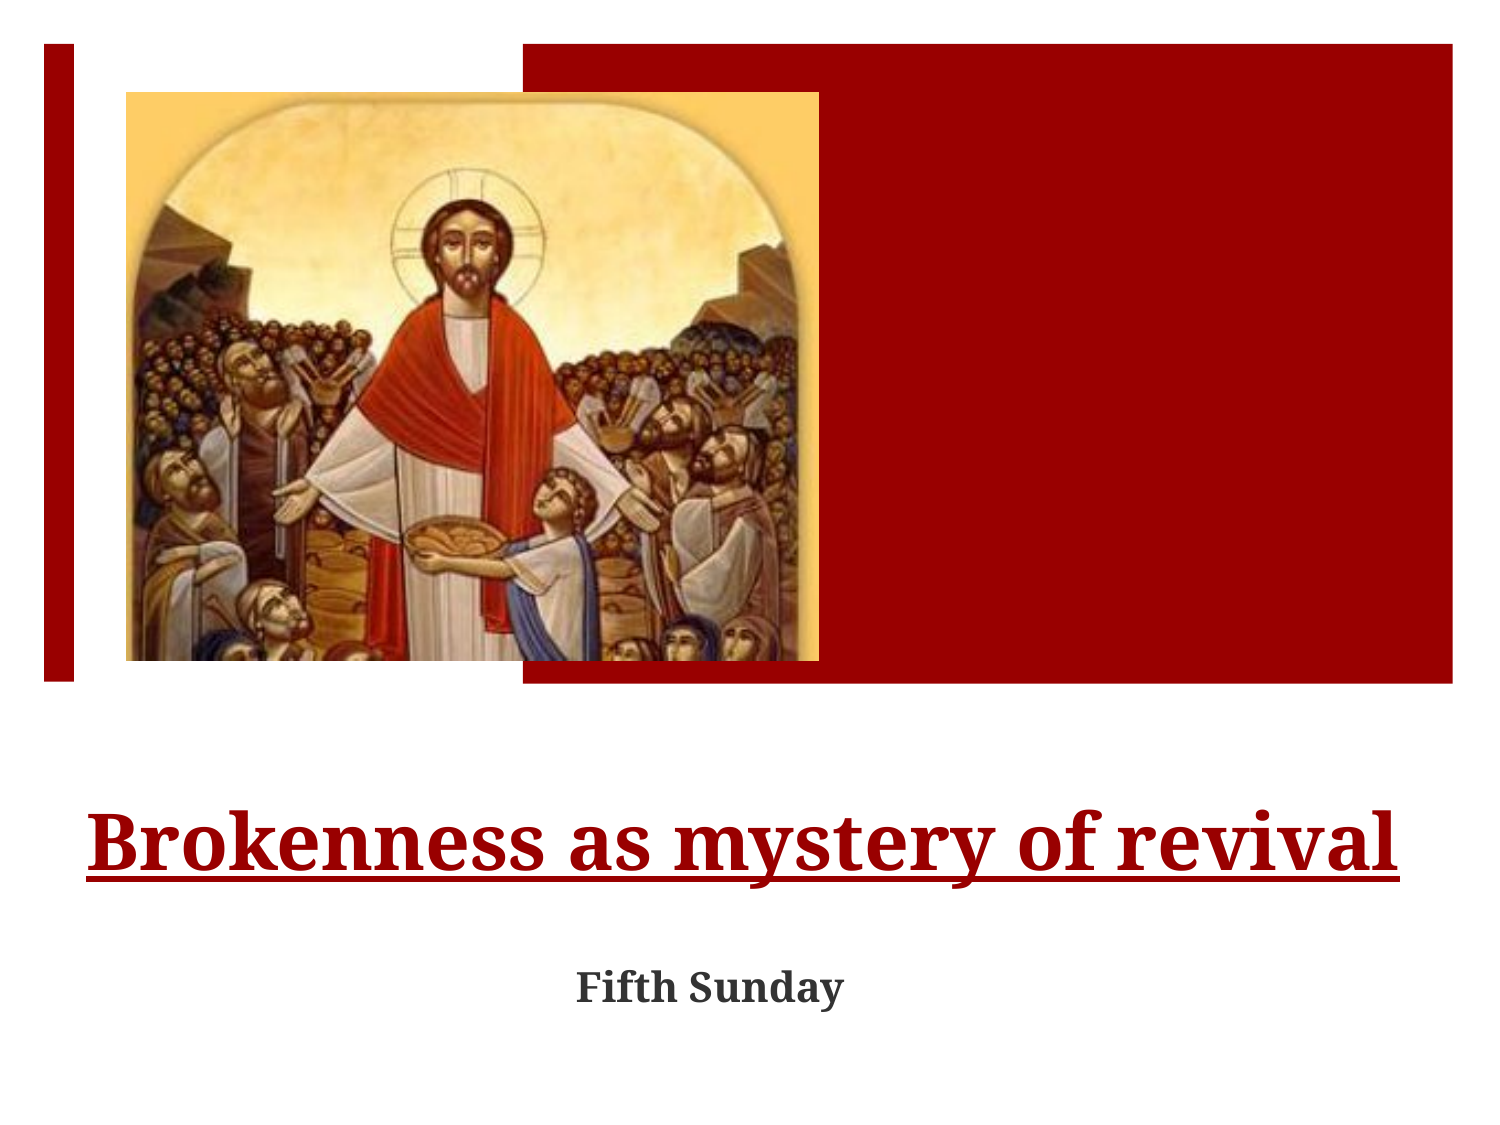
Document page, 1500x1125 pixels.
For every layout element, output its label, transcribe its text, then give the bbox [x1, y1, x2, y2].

picture [125, 92, 819, 662]
subtitle Fifth Sunday [262, 953, 1158, 1056]
title Brokenness as mystery of revival [27, 721, 1460, 894]
